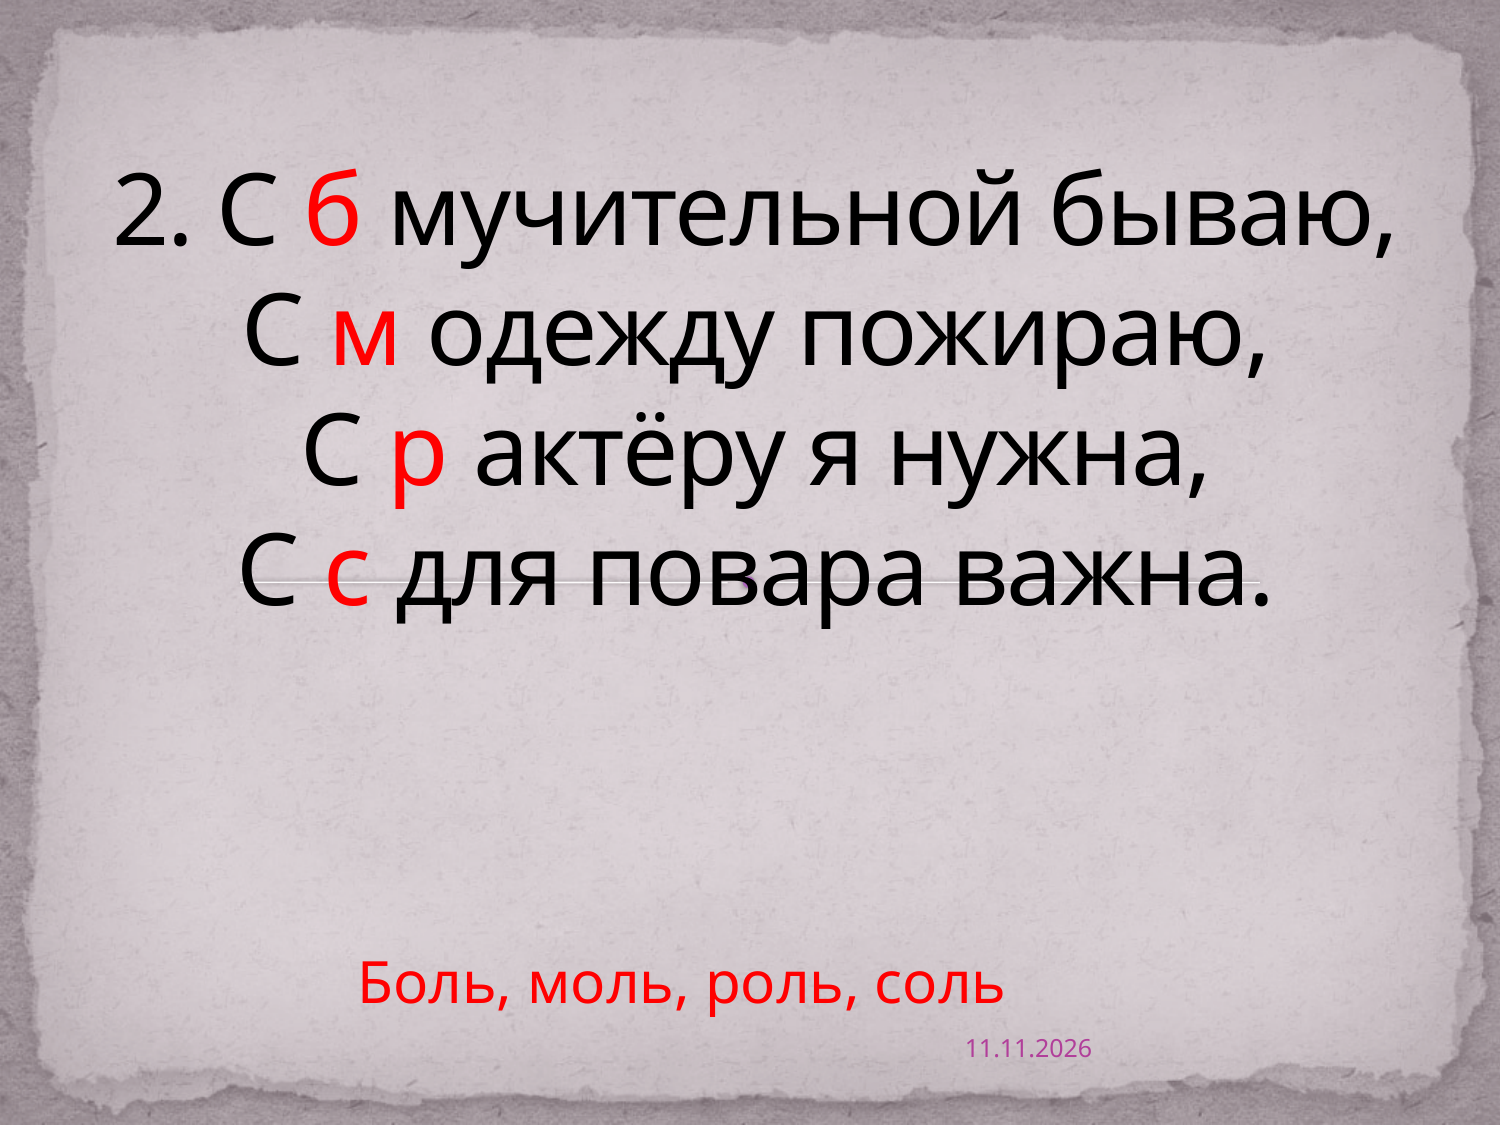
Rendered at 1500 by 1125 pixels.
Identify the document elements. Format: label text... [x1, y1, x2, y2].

text_box Боль, моль, роль, соль [342, 937, 1022, 1023]
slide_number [950, 1017, 1375, 1081]
title 2. С б мучительной бываю, С м одежду пожираю, С р актёру я нужна, С с для повара важна. [74, 74, 1438, 753]
